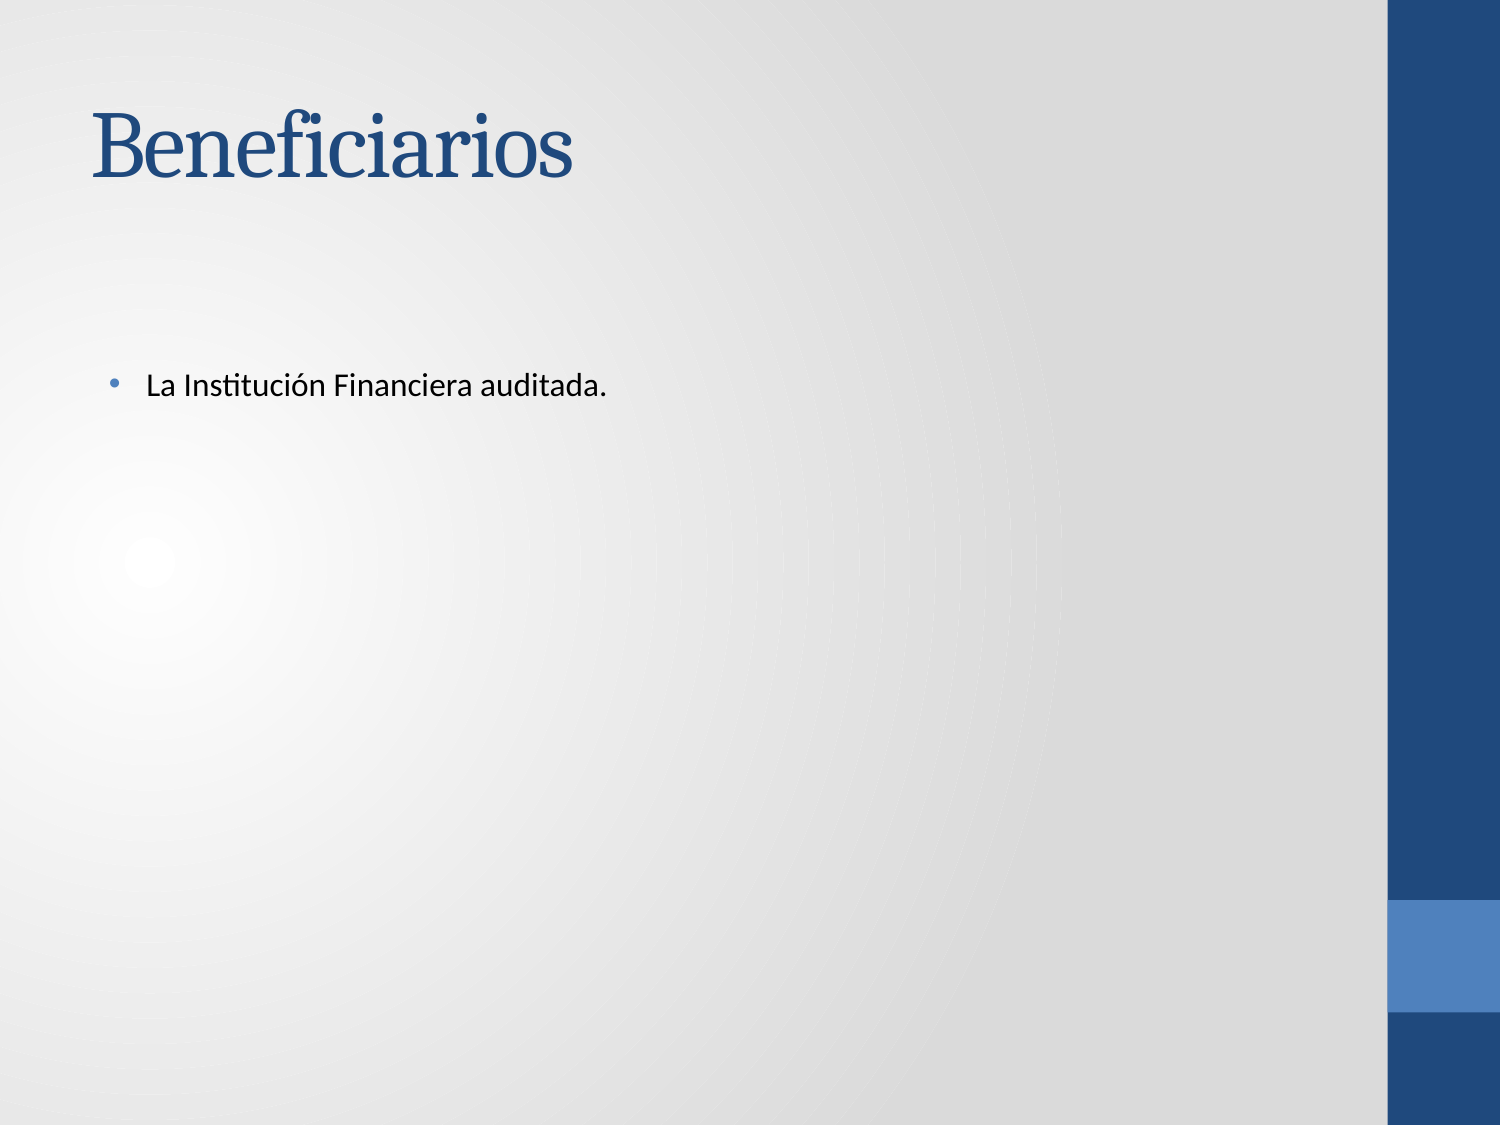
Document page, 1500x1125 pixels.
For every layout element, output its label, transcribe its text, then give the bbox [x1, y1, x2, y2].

list La Institución Financiera auditada. [75, 262, 1325, 1050]
title Beneficiarios [75, 45, 1325, 233]
